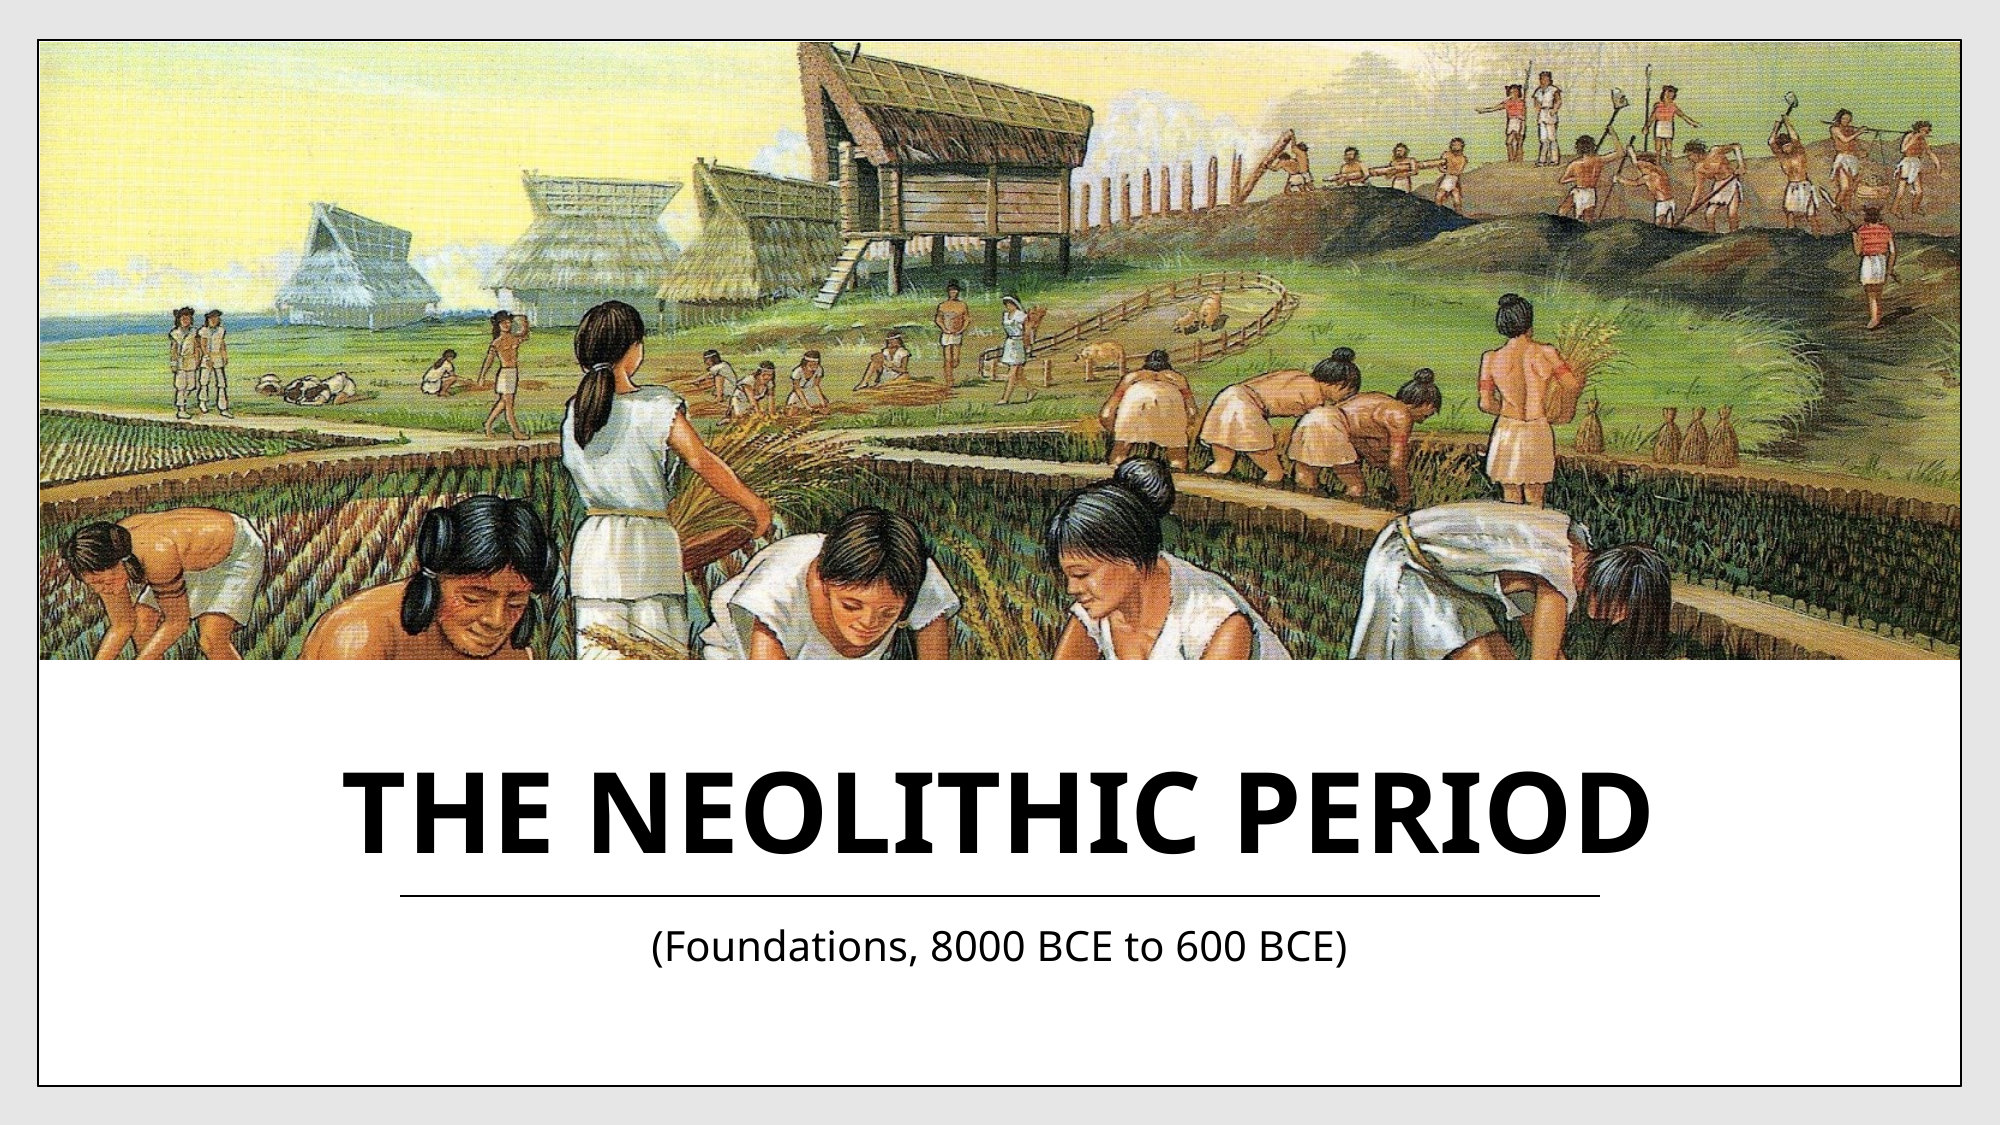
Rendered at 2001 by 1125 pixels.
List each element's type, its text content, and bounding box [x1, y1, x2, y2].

title The Neolithic Period [182, 690, 1818, 885]
subtitle (Foundations, 8000 BCE to 600 BCE) [280, 918, 1719, 1010]
picture [39, 41, 1961, 660]
